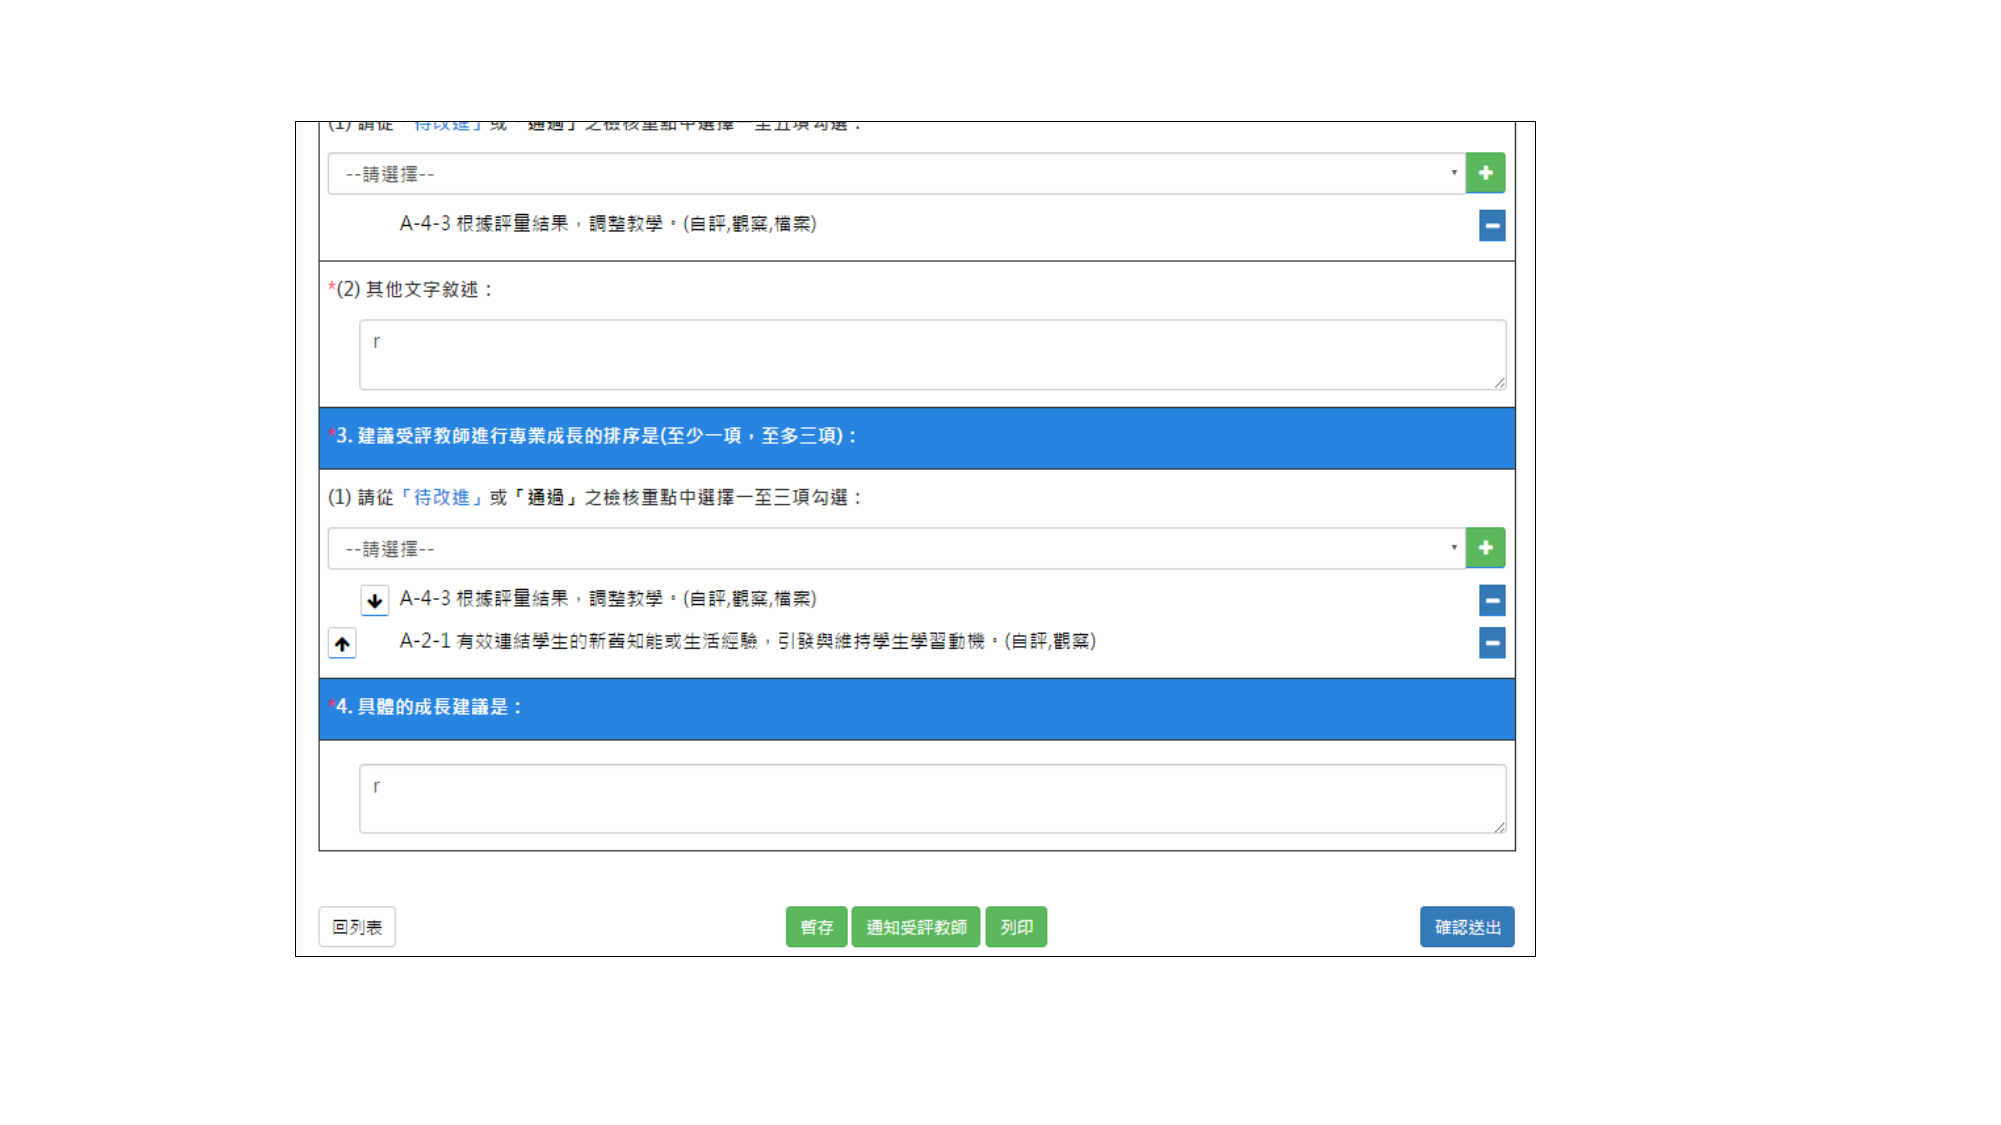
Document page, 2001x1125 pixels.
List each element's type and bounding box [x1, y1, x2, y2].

picture [295, 121, 1536, 957]
